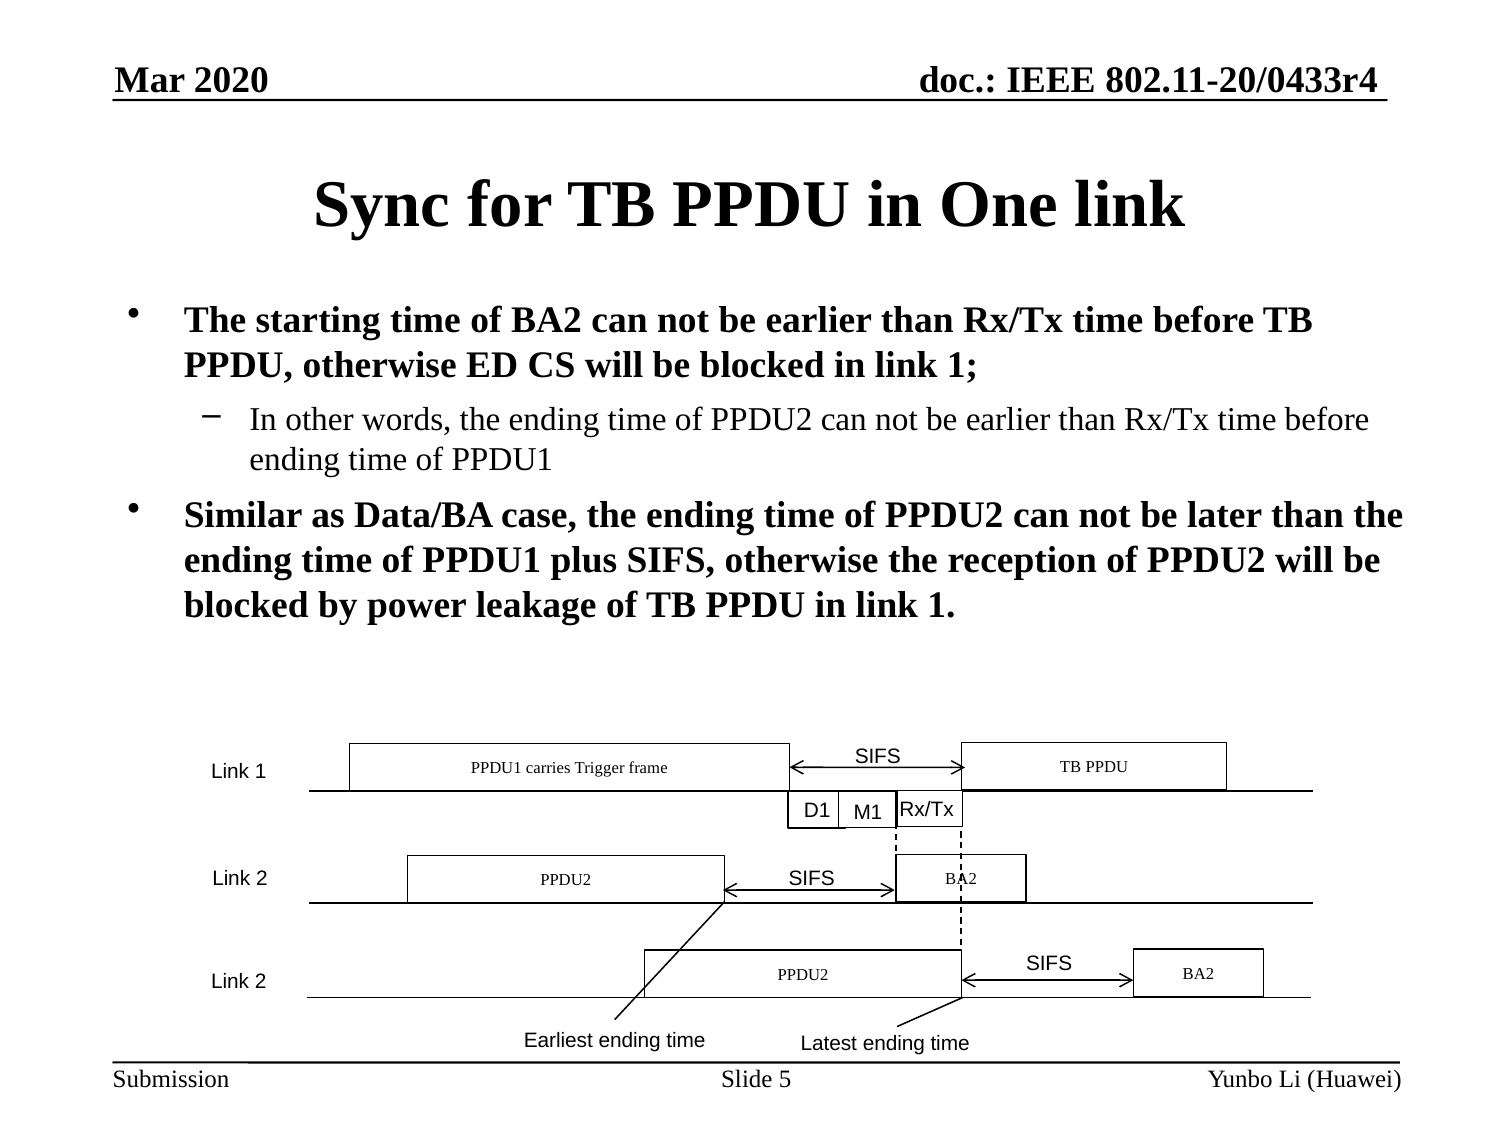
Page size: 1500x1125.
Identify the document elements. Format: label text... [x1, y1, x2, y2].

slide_number Slide 5 [712, 1072, 800, 1093]
list The starting time of BA2 can not be earlier than Rx/Tx time before TB PPDU, otherwise ED CS will be blocked in link 1; In other words, the ending time of PPDU2 can not be earlier than Rx/Tx time before ending time of PPDU1 Similar as Data/BA case, the ending time of PPDU2 can not be later than the ending time of PPDU1 plus SIFS, otherwise the reception of PPDU2 will be blocked by power leakage of TB PPDU in link 1. [112, 287, 1425, 1024]
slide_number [114, 54, 271, 101]
title Sync for TB PPDU in One link [112, 112, 1388, 288]
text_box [195, 735, 1313, 1063]
footer Yunbo Li (Huawei) [1204, 1061, 1402, 1093]
